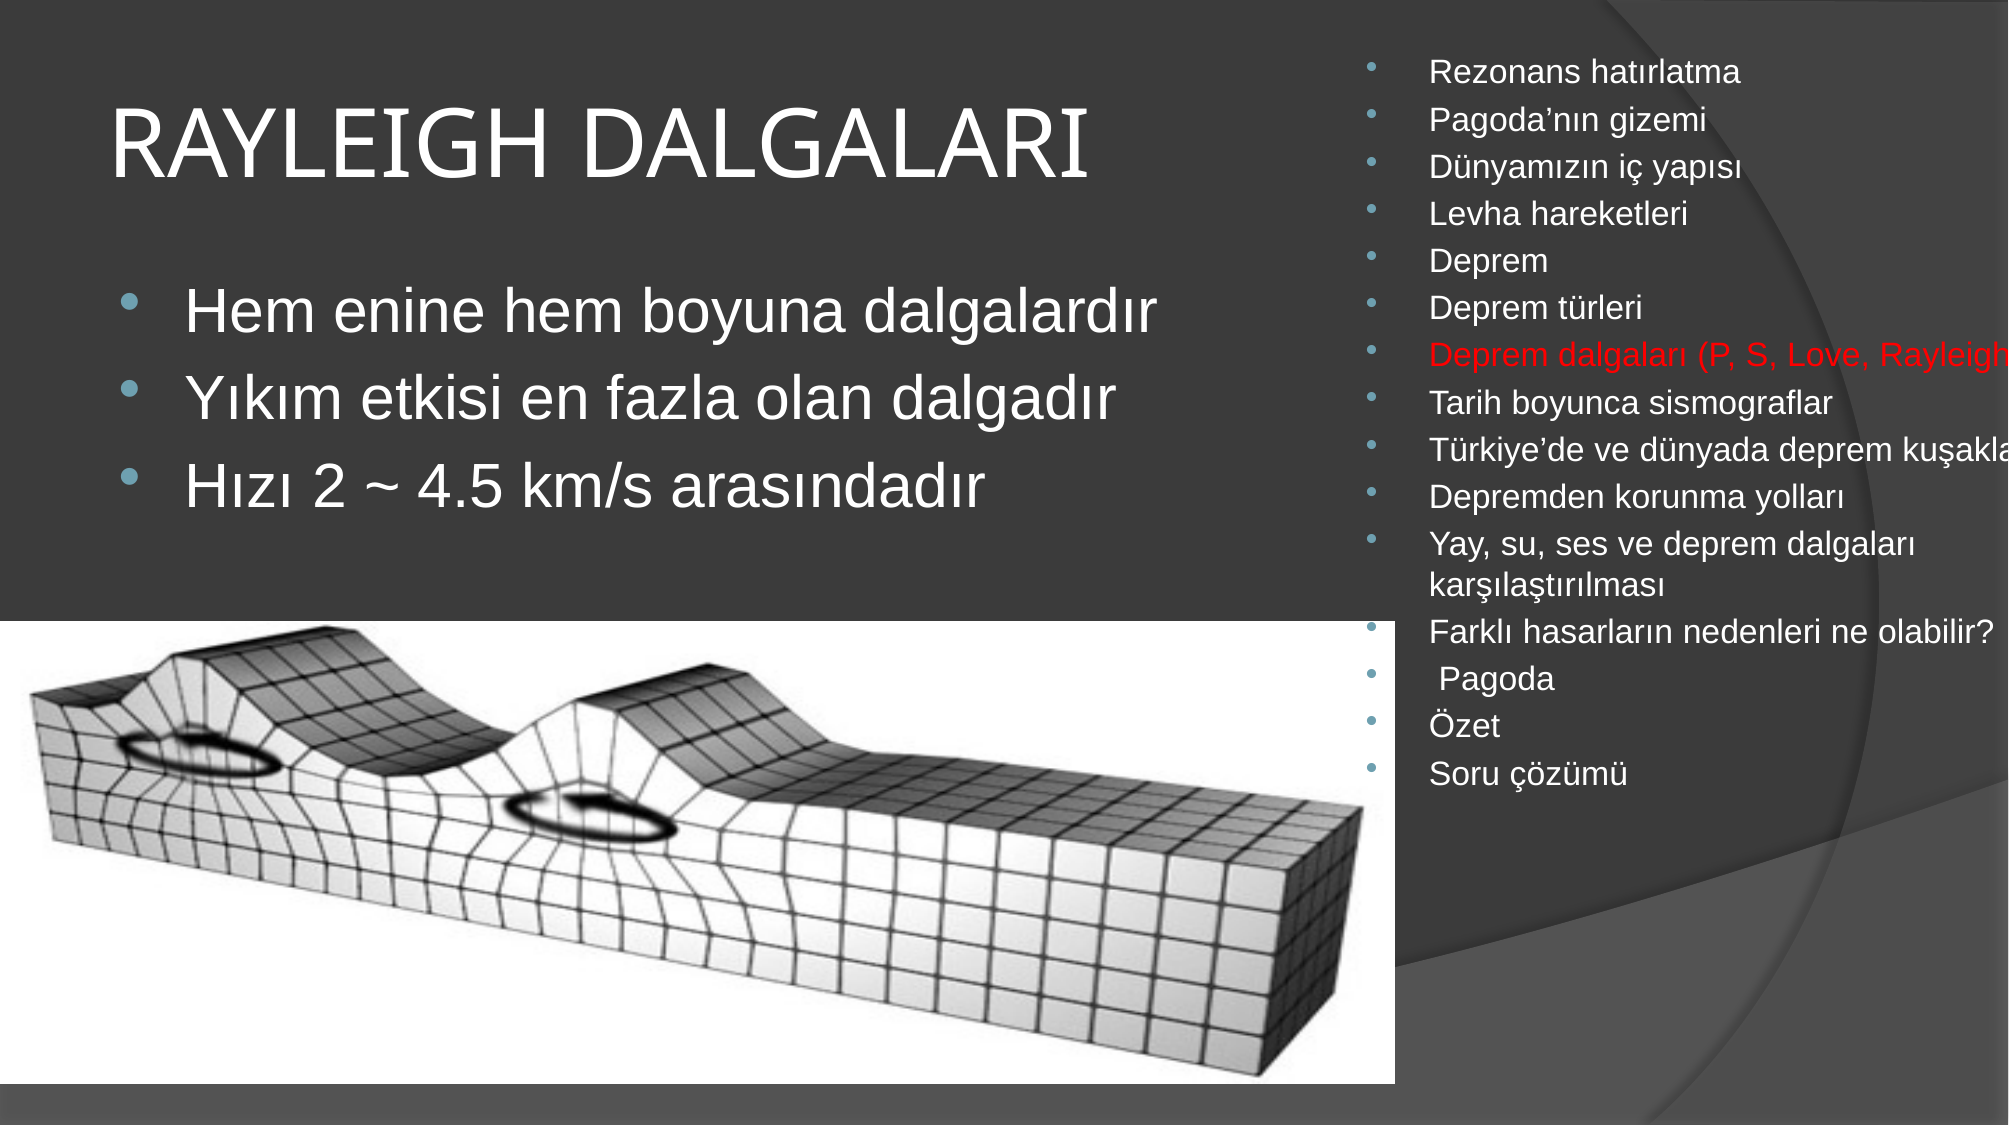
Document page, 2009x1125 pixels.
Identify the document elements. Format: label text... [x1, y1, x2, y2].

title RAYLEIGH DALGALARI [100, 45, 1346, 233]
picture [0, 621, 1395, 1085]
list Hem enine hem boyuna dalgalardır Yıkım etkisi en fazla olan dalgadır Hızı 2 ~ 4.5 km/s arasındadır [100, 262, 1346, 598]
text_box Rezonans hatırlatma Pagoda’nın gizemi Dünyamızın iç yapısı Levha hareketleri Deprem Deprem türleri Deprem dalgaları (P, S, Love, Rayleigh) Tarih boyunca sismograflar Türkiye’de ve dünyada deprem kuşakları Depremden korunma yolları Yay, su, ses ve deprem dalgaları karşılaştırılması Farklı hasarların nedenleri ne olabilir? Pagoda Özet Soru çözümü [1346, 42, 2008, 816]
